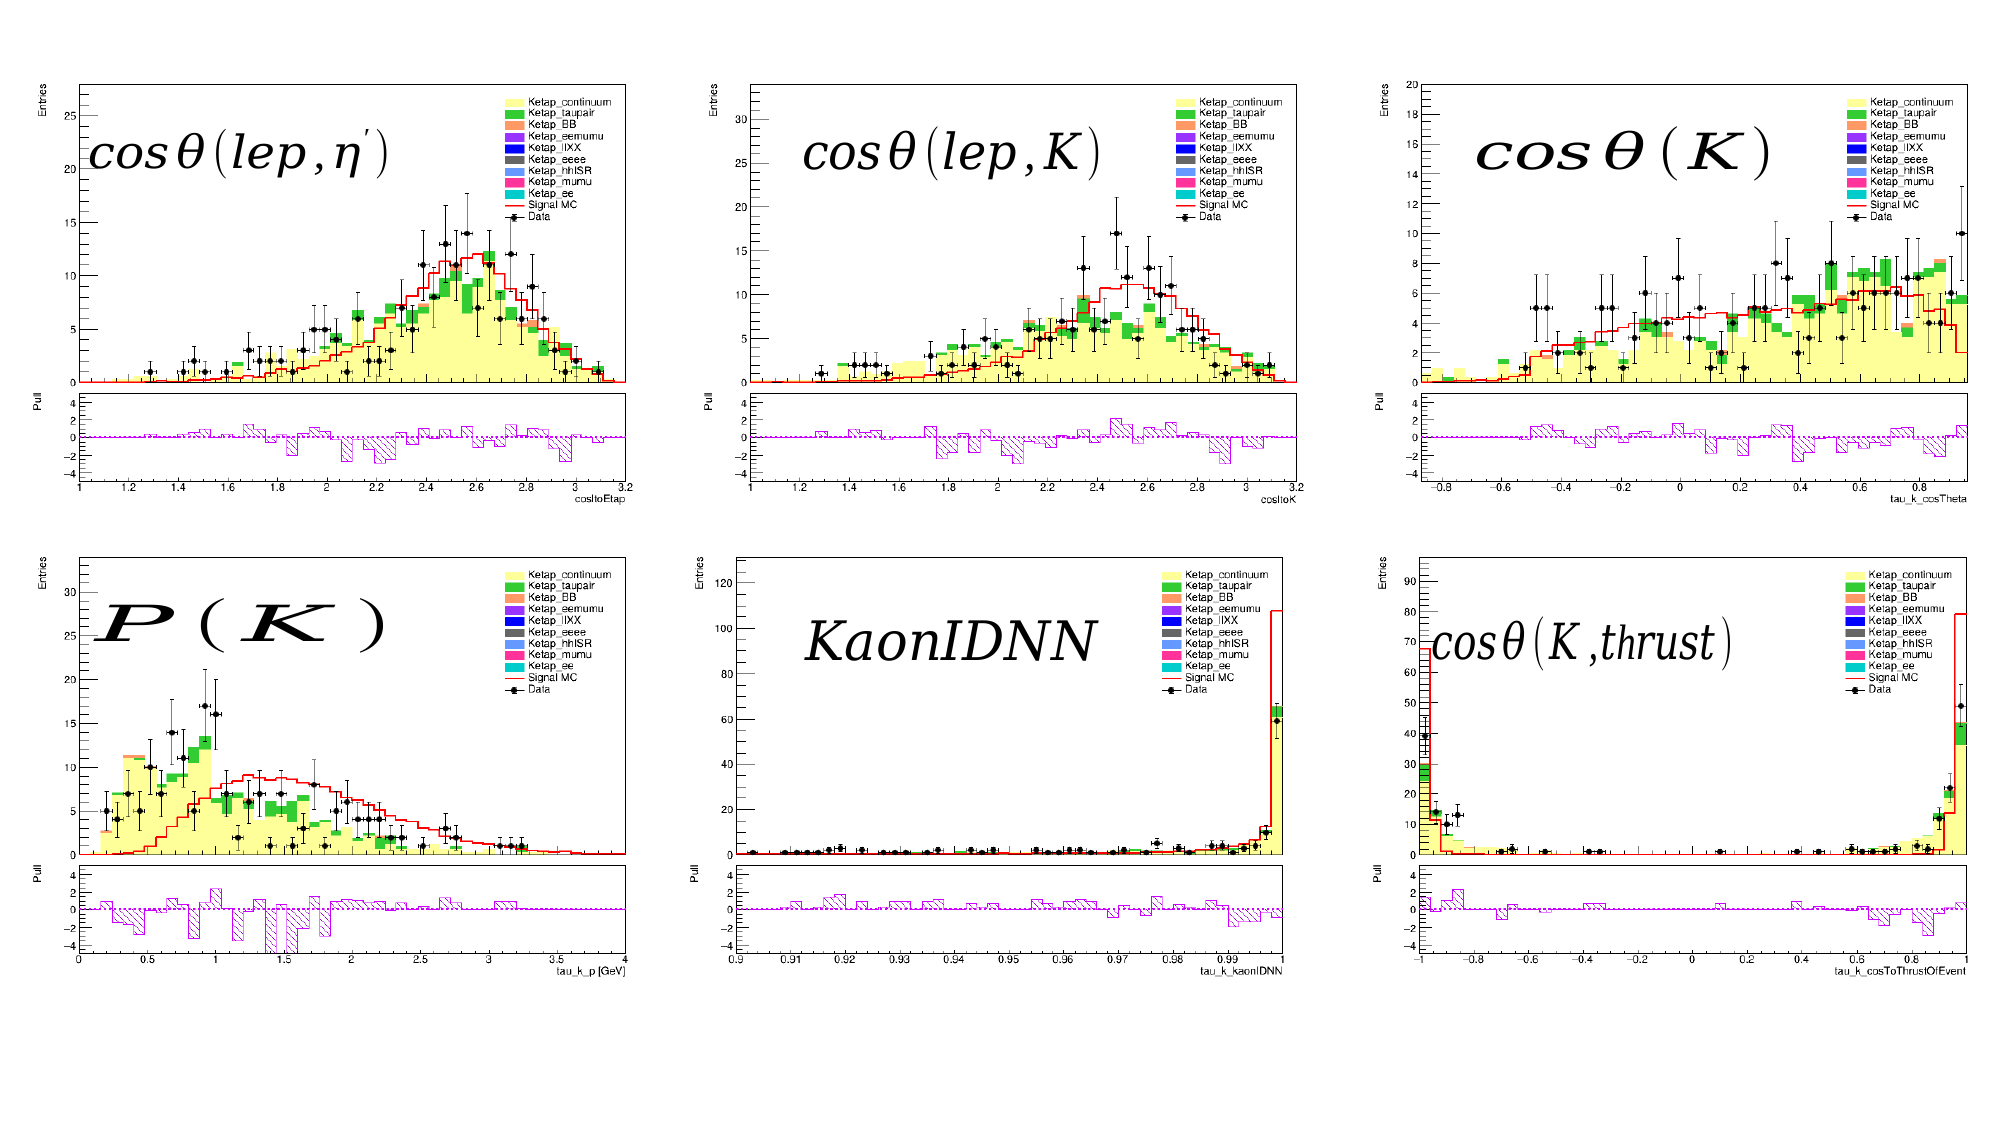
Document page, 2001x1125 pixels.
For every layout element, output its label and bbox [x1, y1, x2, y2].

picture [1340, 57, 2000, 1003]
picture [0, 57, 1329, 1003]
